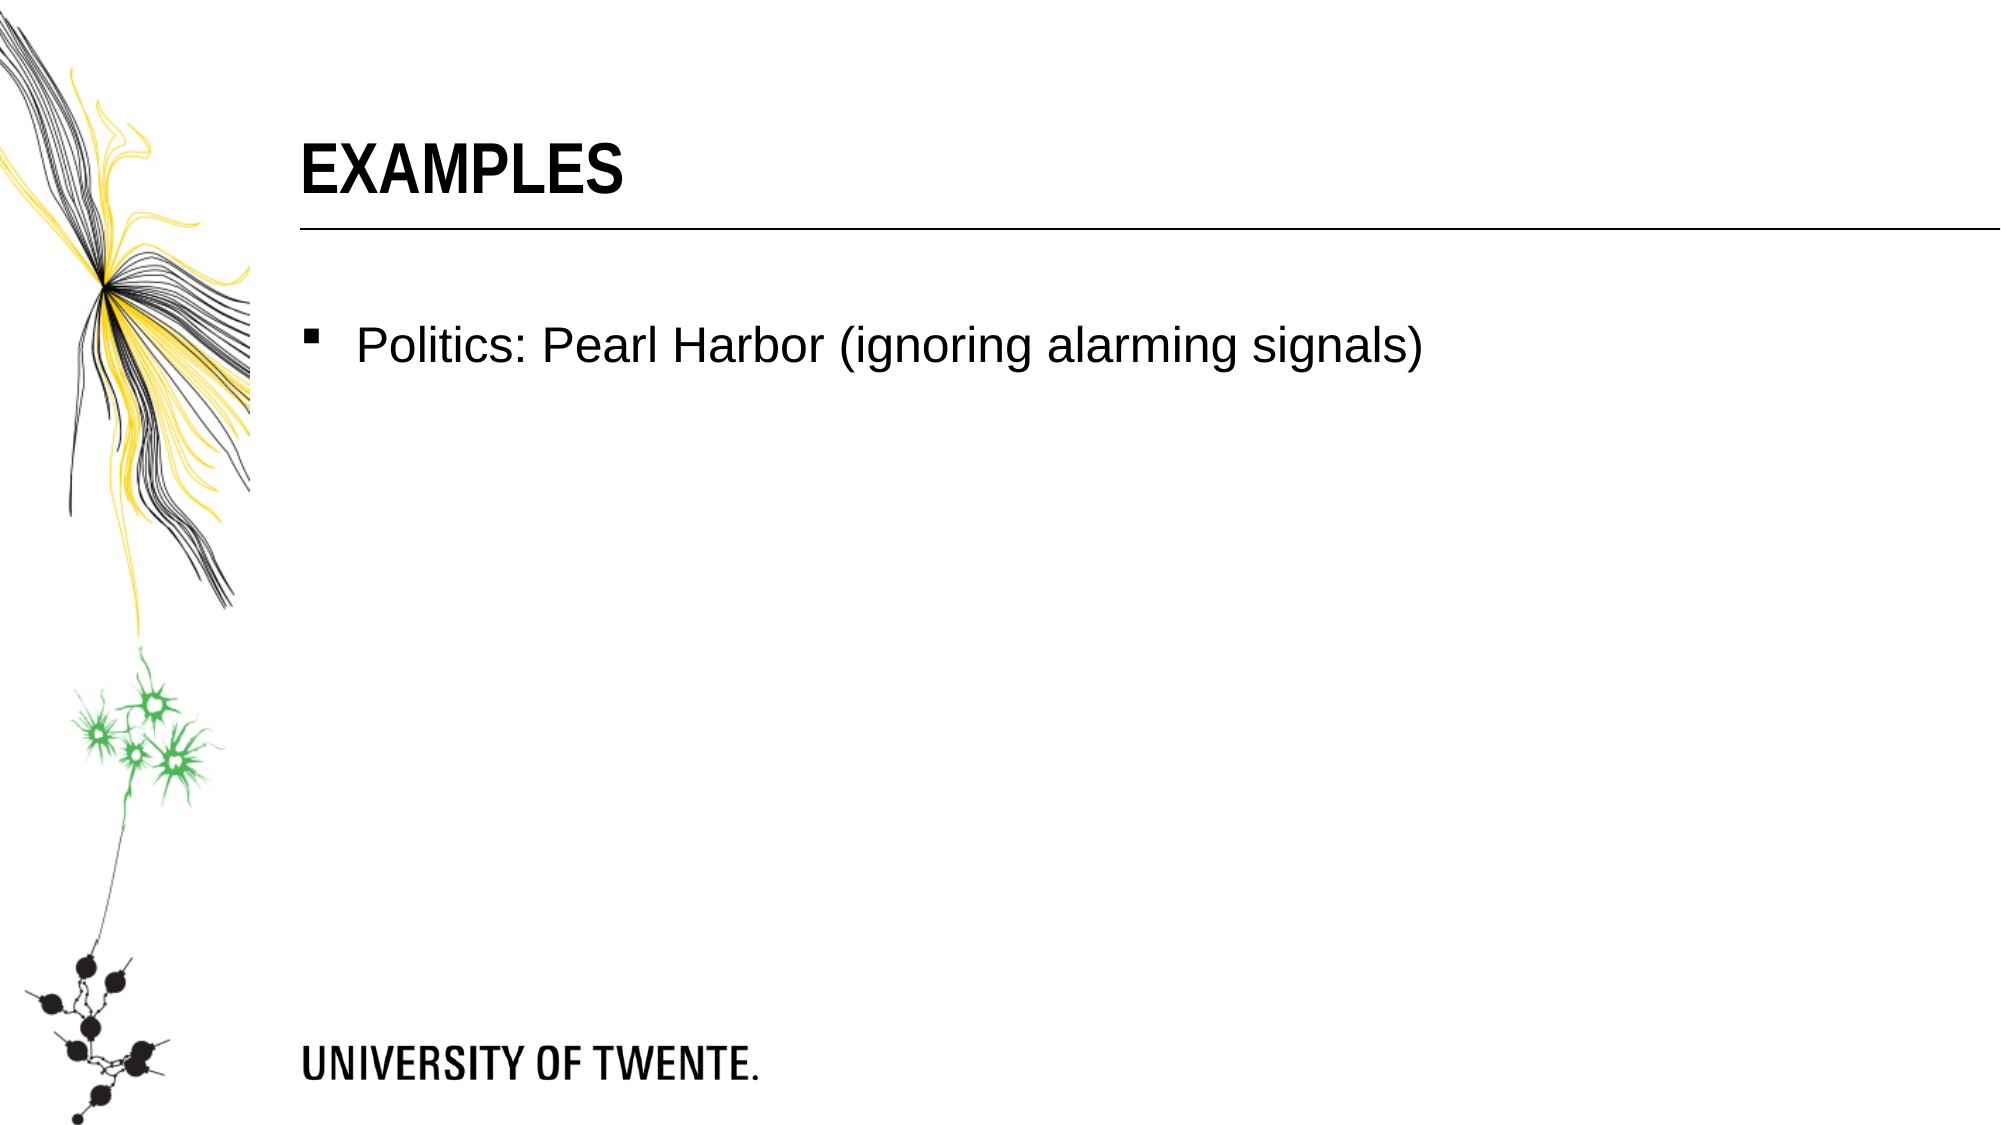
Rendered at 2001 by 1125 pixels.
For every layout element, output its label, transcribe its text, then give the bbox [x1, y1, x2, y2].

picture [0, 0, 250, 1125]
picture [270, 1012, 788, 1113]
list Politics: Pearl Harbor (ignoring alarming signals) [299, 295, 1943, 881]
list examples [299, 87, 1938, 208]
